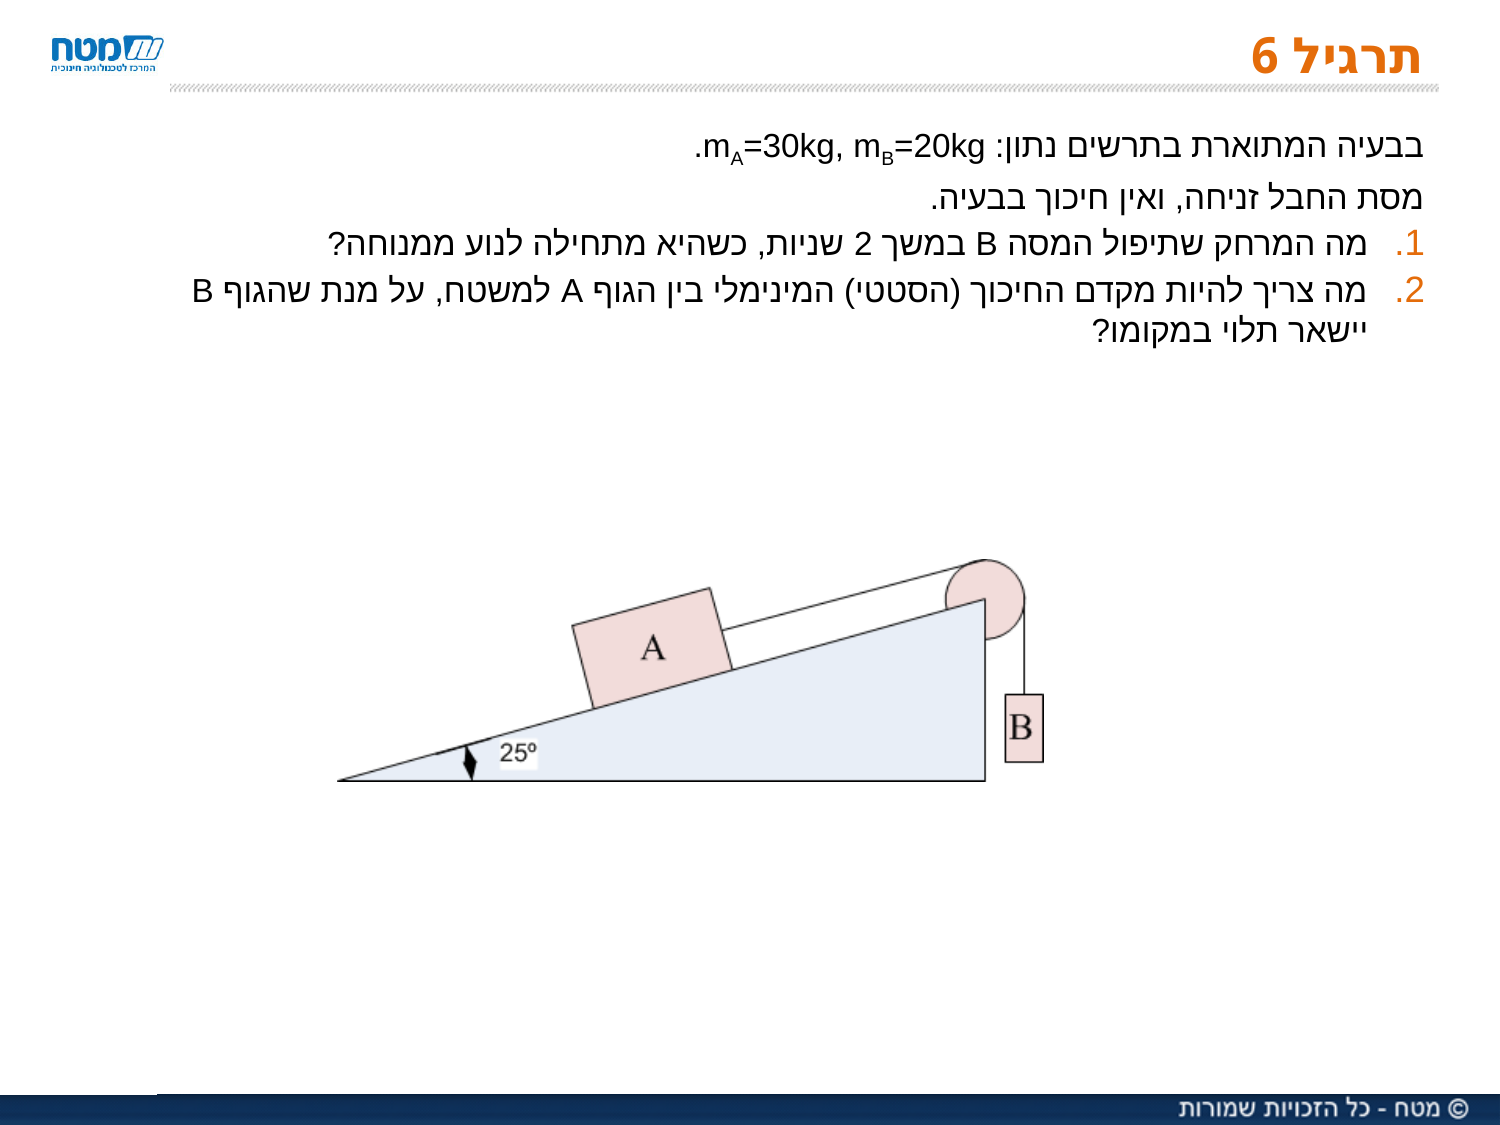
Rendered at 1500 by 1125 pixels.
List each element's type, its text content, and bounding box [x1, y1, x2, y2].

picture [41, 30, 165, 79]
list בבעיה המתוארת בתרשים נתון: mA=30kg, mB=20kg. מסת החבל זניחה, ואין חיכוך בבעיה. מה המרחק שתיפול המסה B במשך 2 שניות, כשהיא מתחילה לנוע ממנוחה? מה צריך להיות מקדם החיכוך (הסטטי) המינימלי בין הגוף A למשטח, על מנת שהגוף B יישאר תלוי במקומו? [88, 116, 1440, 458]
picture [170, 81, 1439, 97]
picture [0, 1094, 1500, 1125]
title תרגיל 6 [178, 15, 1439, 75]
picture [337, 559, 1045, 782]
